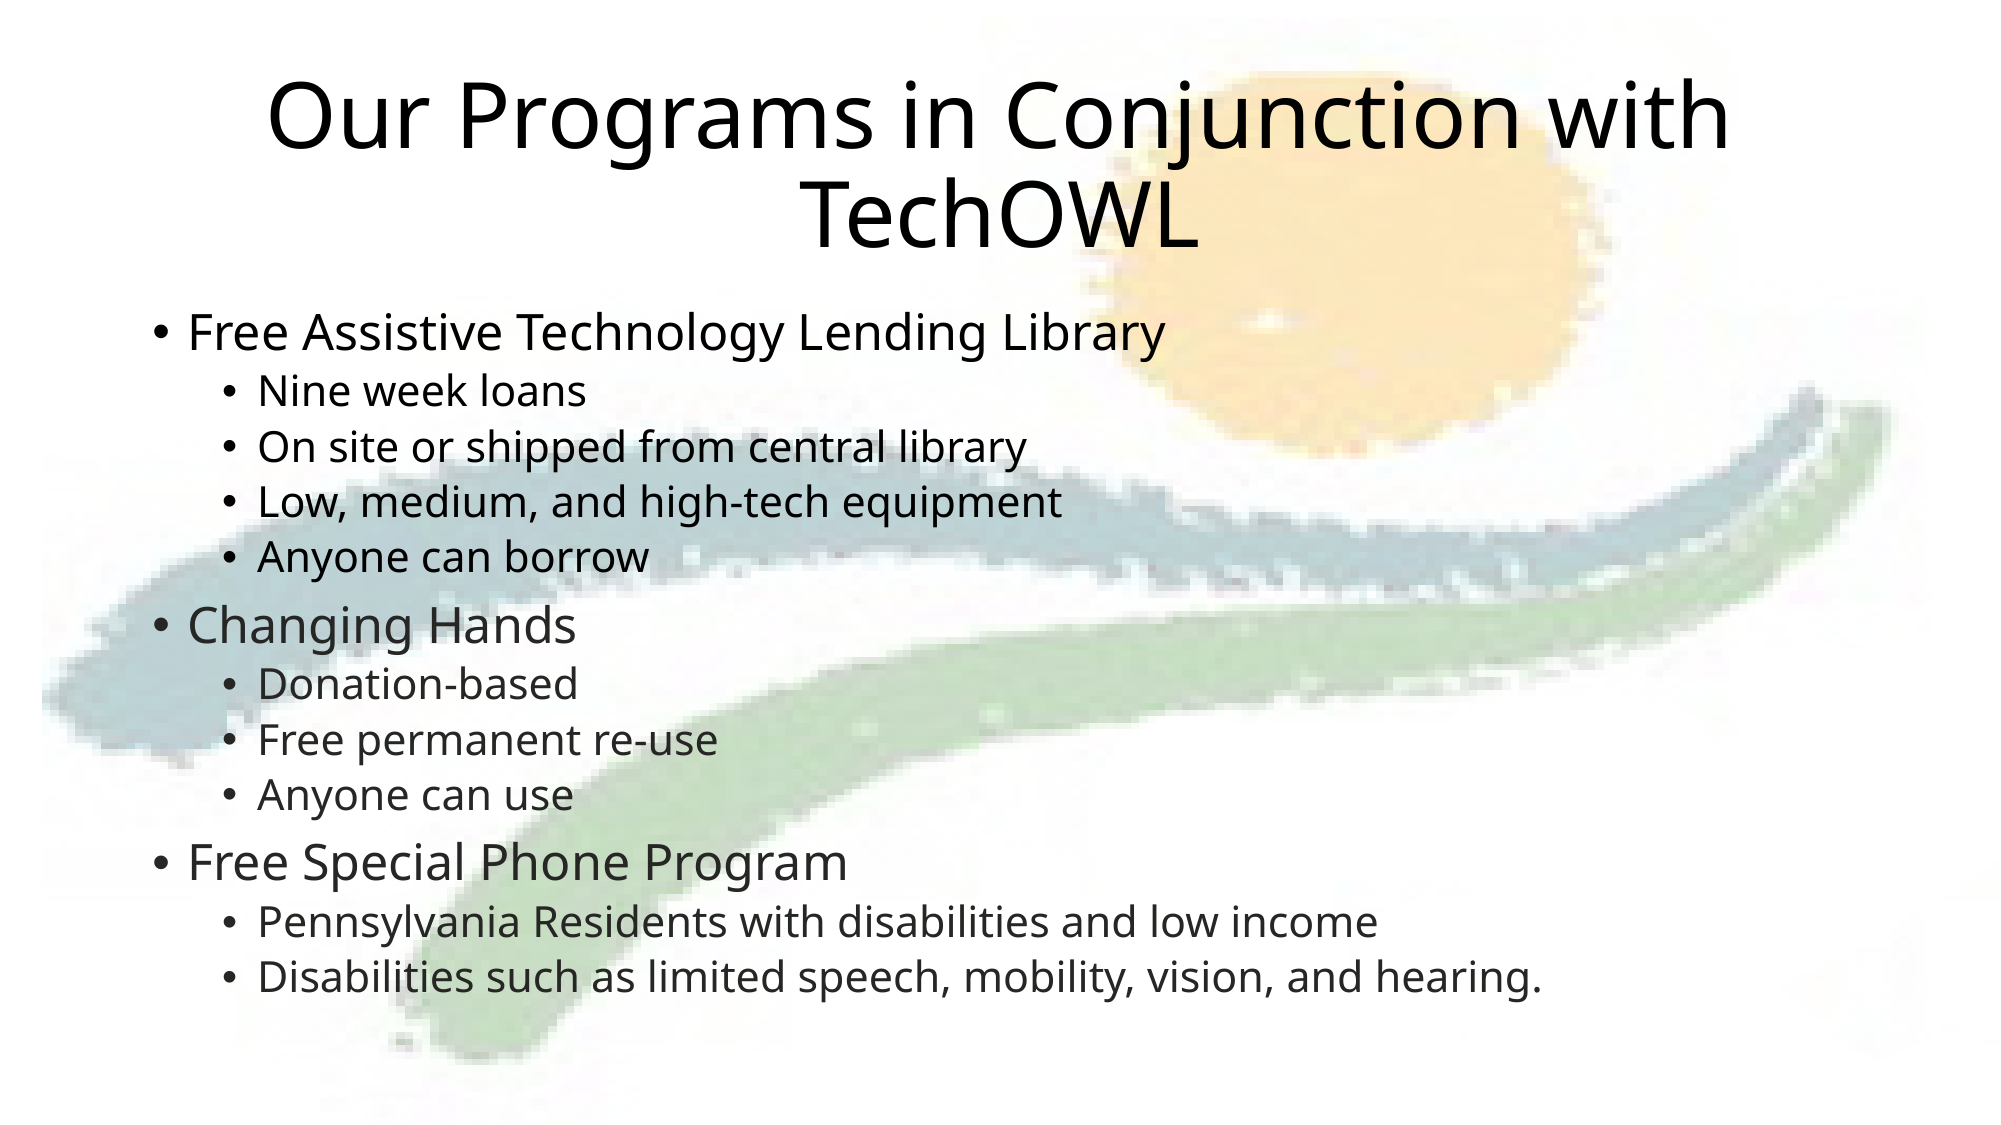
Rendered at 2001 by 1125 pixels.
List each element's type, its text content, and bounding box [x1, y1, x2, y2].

list Free Assistive Technology Lending Library Nine week loans On site or shipped from central library Low, medium, and high-tech equipment Anyone can borrow Changing Hands Donation-based Free permanent re-use Anyone can use Free Special Phone Program Pennsylvania Residents with disabilities and low income Disabilities such as limited speech, mobility, vision, and hearing. [137, 299, 1863, 1014]
title Our Programs in Conjunction with TechOWL [137, 59, 1863, 278]
